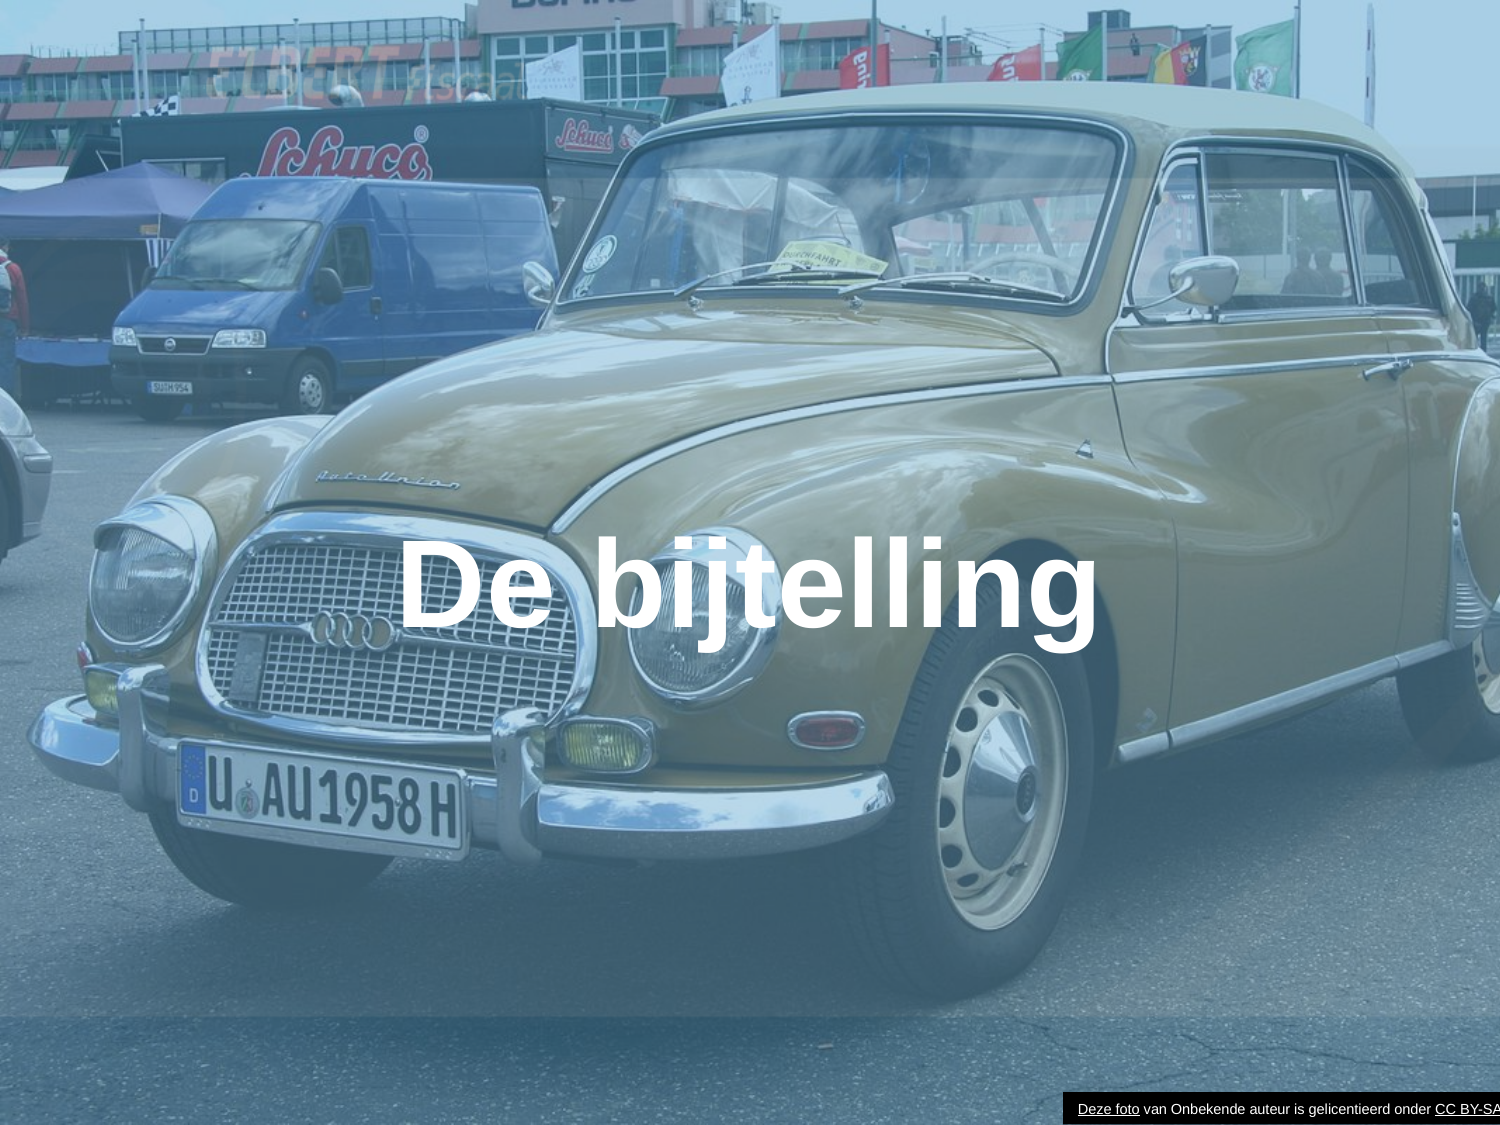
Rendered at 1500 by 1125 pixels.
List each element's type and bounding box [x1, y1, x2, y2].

list [0, 0, 1500, 1125]
